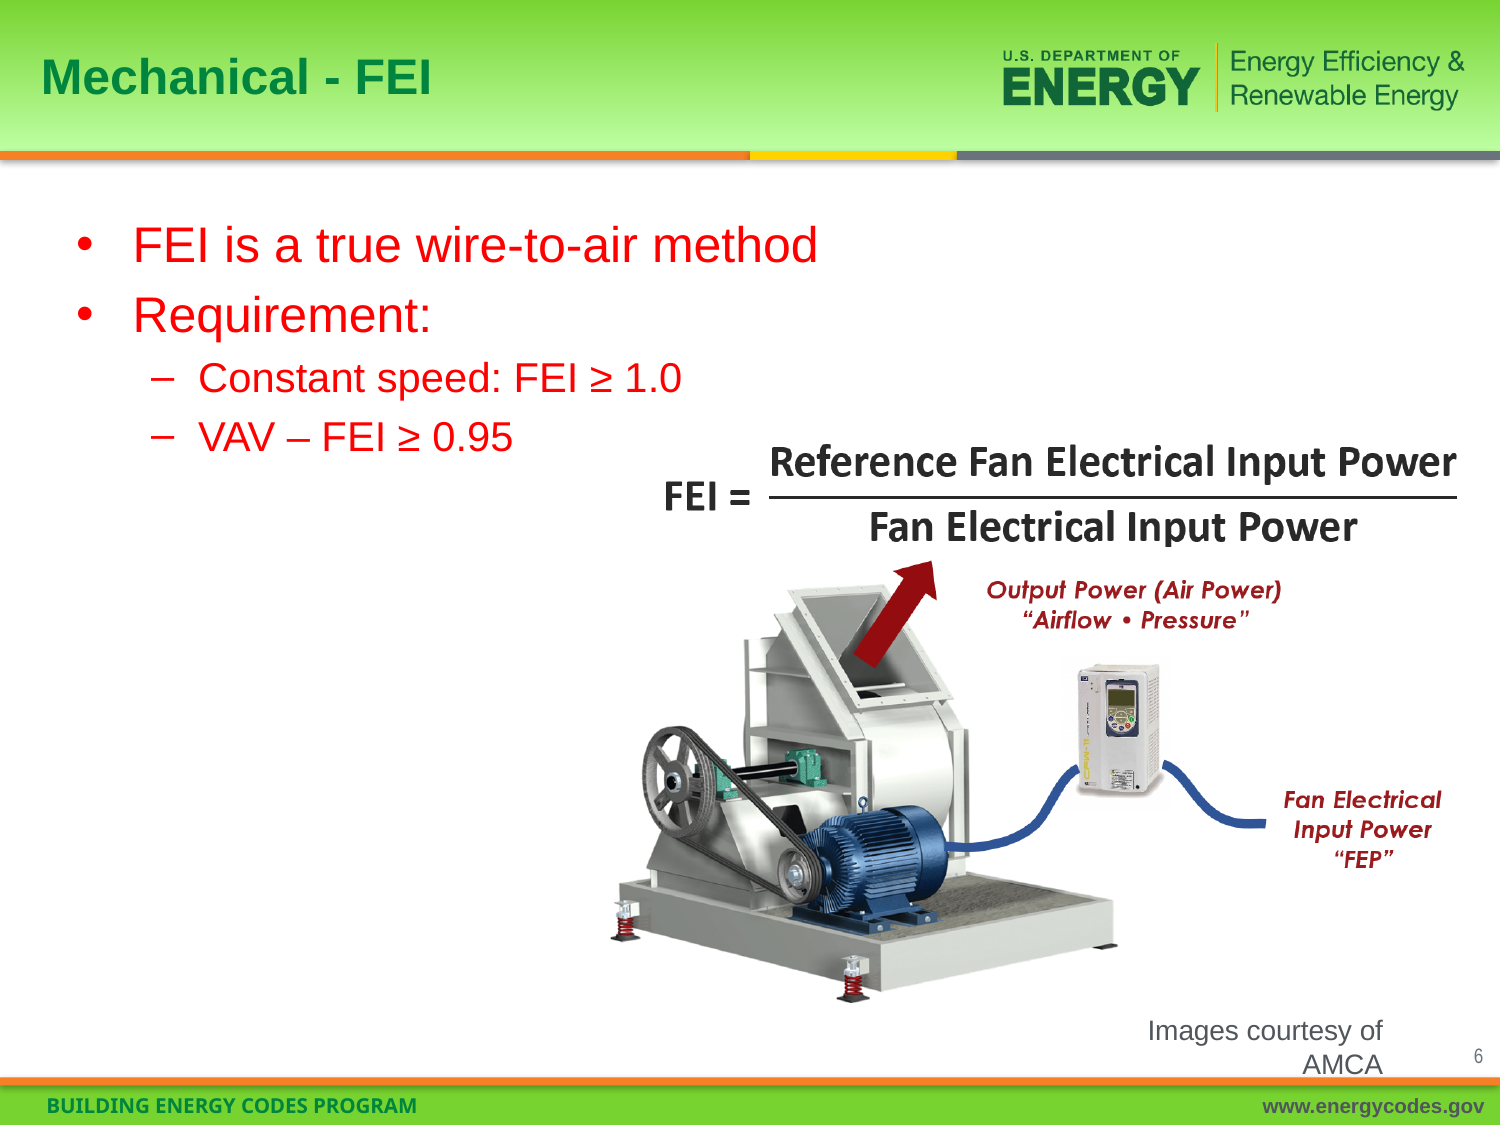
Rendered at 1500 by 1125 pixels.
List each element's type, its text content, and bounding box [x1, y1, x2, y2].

title Mechanical - FEI [25, 0, 959, 152]
list FEI is a true wire-to-air method Requirement: Constant speed: FEI ≥ 1.0 VAV – FEI ≥ 0.95 [61, 205, 1412, 1006]
picture [598, 428, 1480, 1010]
text_box Images courtesy of AMCA [1074, 1018, 1398, 1088]
